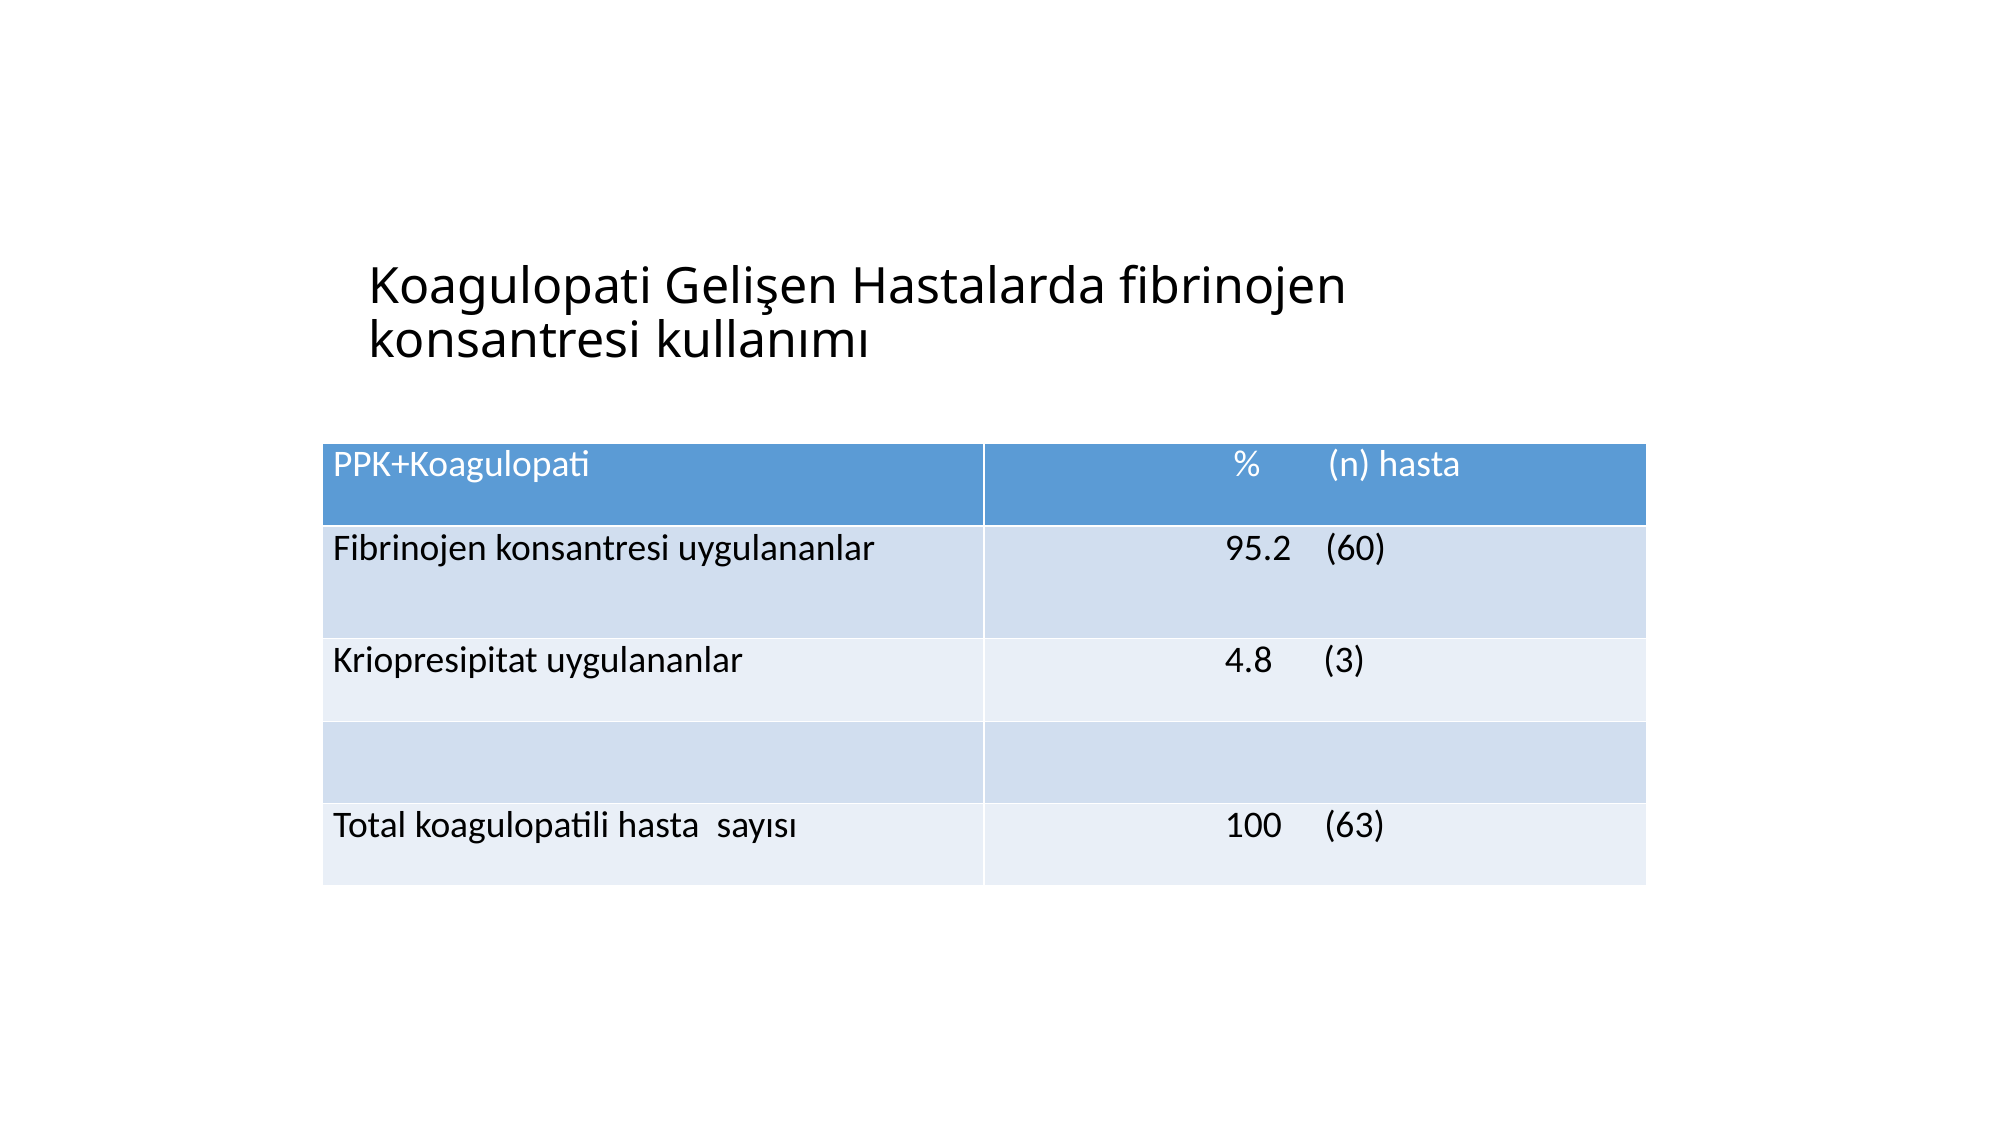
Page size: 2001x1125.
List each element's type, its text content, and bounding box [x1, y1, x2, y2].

table_cell Fibrinojen konsantresi uygulananlar [323, 527, 983, 638]
table_cell 4.8 (3) [985, 639, 1646, 721]
table_cell 95.2 (60) [985, 527, 1646, 638]
table_cell [985, 722, 1646, 803]
table_cell Total koagulopatili hasta sayısı [323, 804, 983, 885]
table_cell Kriopresipitat uygulananlar [323, 639, 983, 721]
table_cell 100 (63) [985, 804, 1646, 885]
table_cell [323, 722, 983, 803]
title Koagulopati Gelişen Hastalarda fibrinojen konsantresi kullanımı [353, 185, 1647, 442]
table_header % (n) hasta [985, 444, 1646, 525]
table_header PPK+Koagulopati [323, 444, 983, 525]
